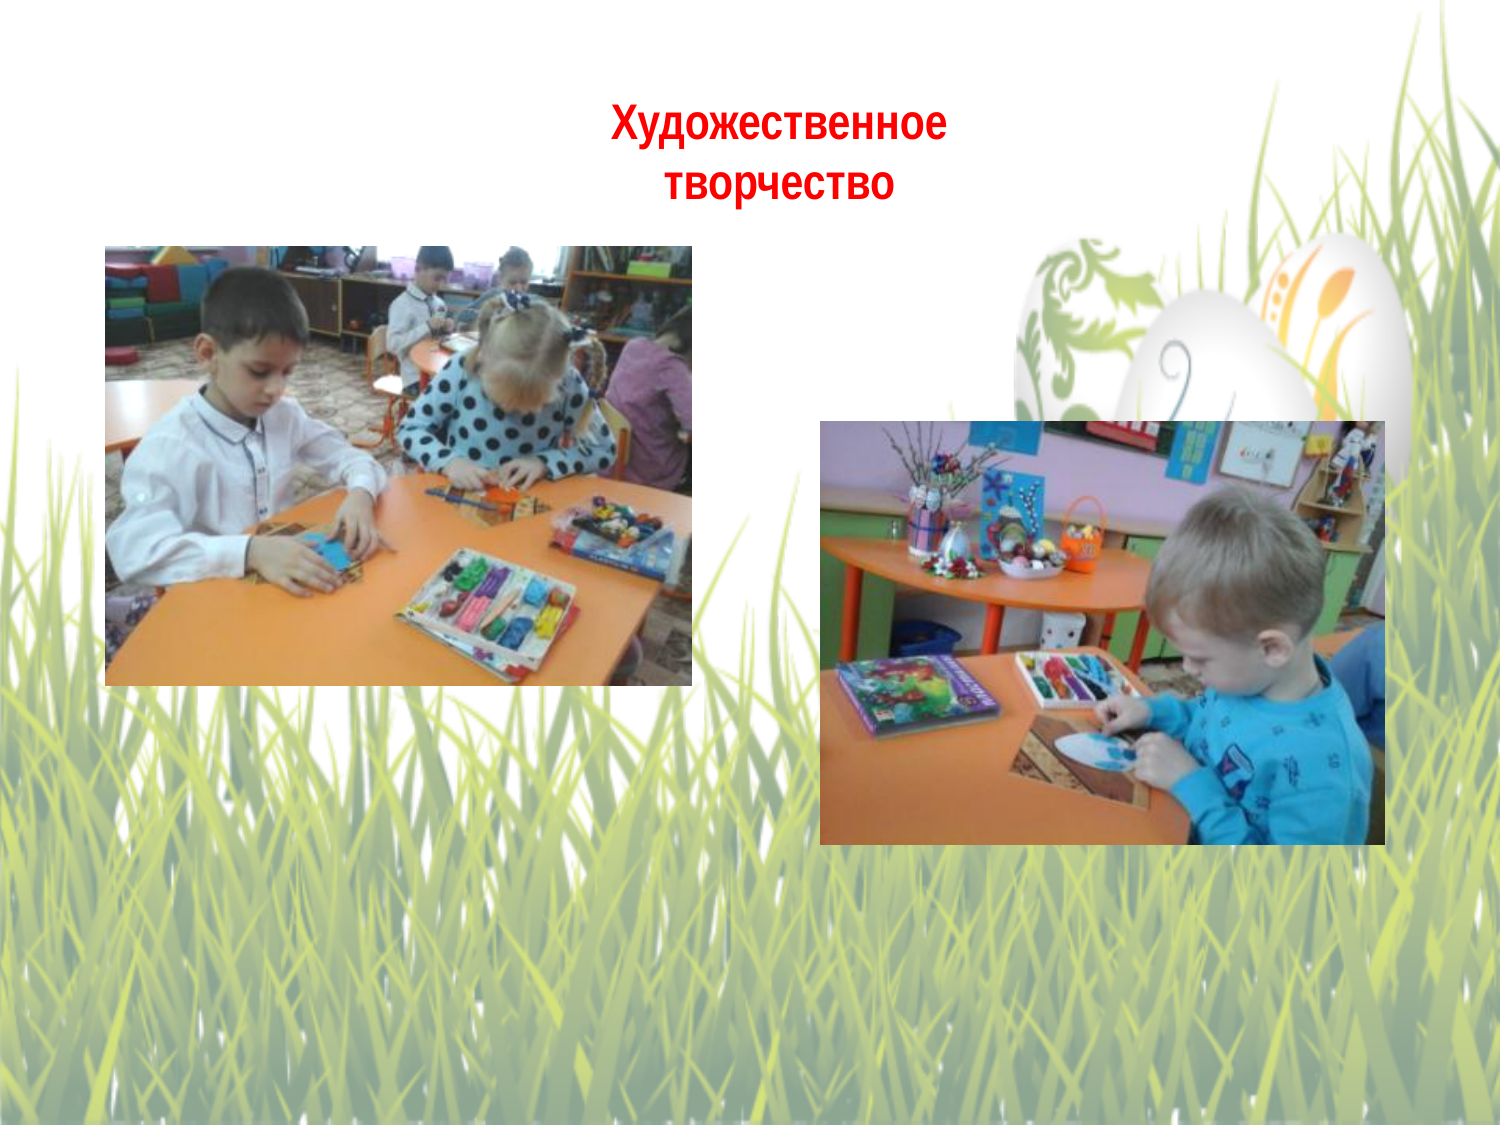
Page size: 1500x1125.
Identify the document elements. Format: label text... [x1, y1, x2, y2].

picture [105, 245, 692, 686]
picture [820, 421, 1385, 845]
text_box Художественное творчество [492, 81, 1067, 217]
